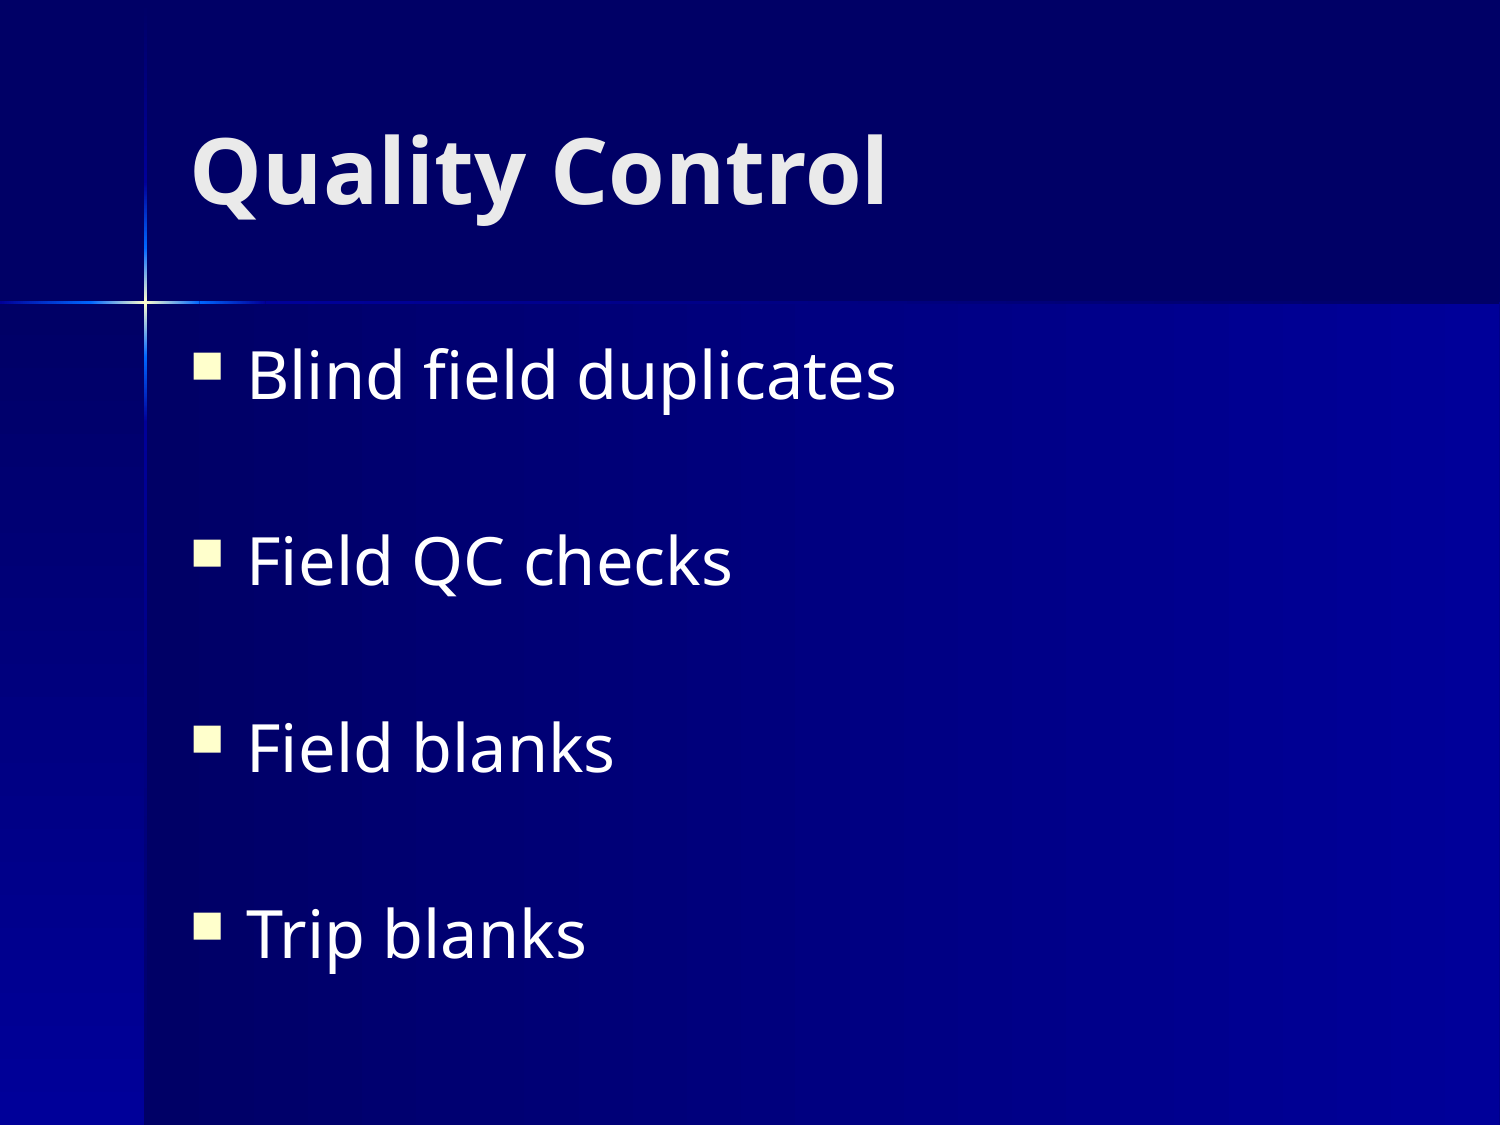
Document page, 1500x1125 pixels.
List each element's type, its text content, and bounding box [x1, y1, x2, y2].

list Blind field duplicates Field QC checks Field blanks Trip blanks [174, 324, 1413, 1001]
title Quality Control [174, 49, 1413, 286]
